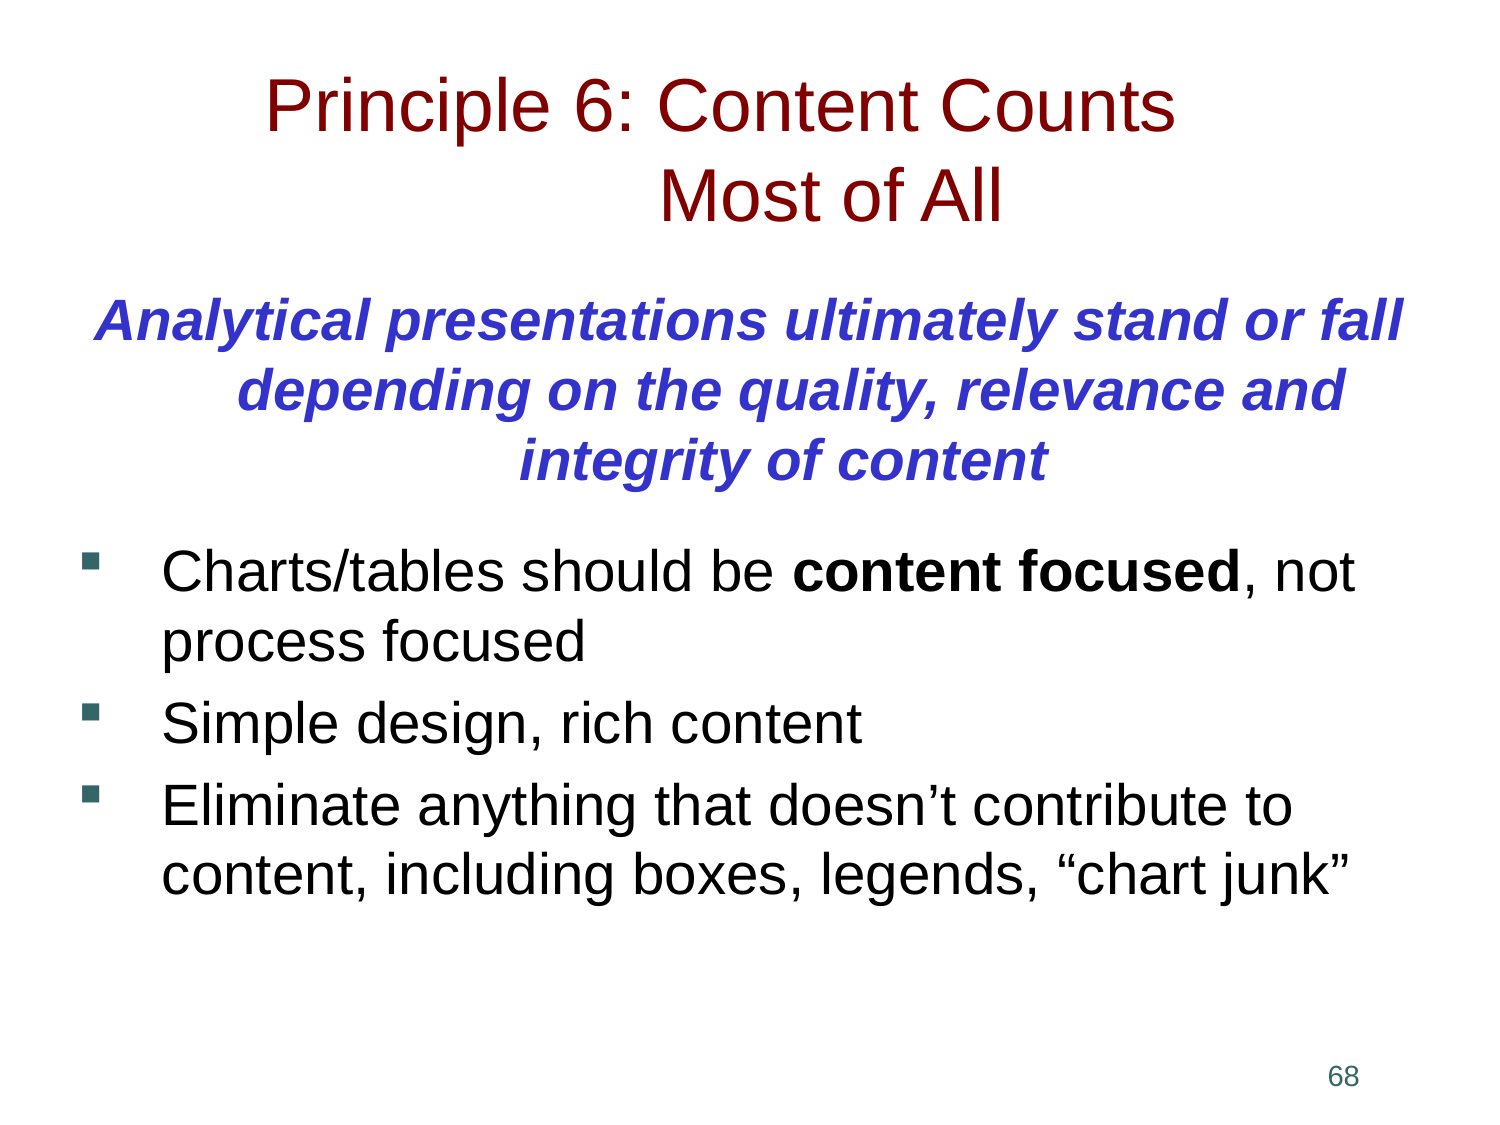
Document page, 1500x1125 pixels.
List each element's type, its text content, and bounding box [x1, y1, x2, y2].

slide_number 67 [1312, 1049, 1451, 1101]
title Principle 6: Content Counts Most of All [249, 30, 1401, 263]
list Analytical presentations ultimately stand or fall depending on the quality, relevance and integrity of content Charts/tables should be content focused, not process focused Simple design, rich content Eliminate anything that doesn’t contribute to content, including boxes, legends, “chart junk” [62, 274, 1438, 1051]
